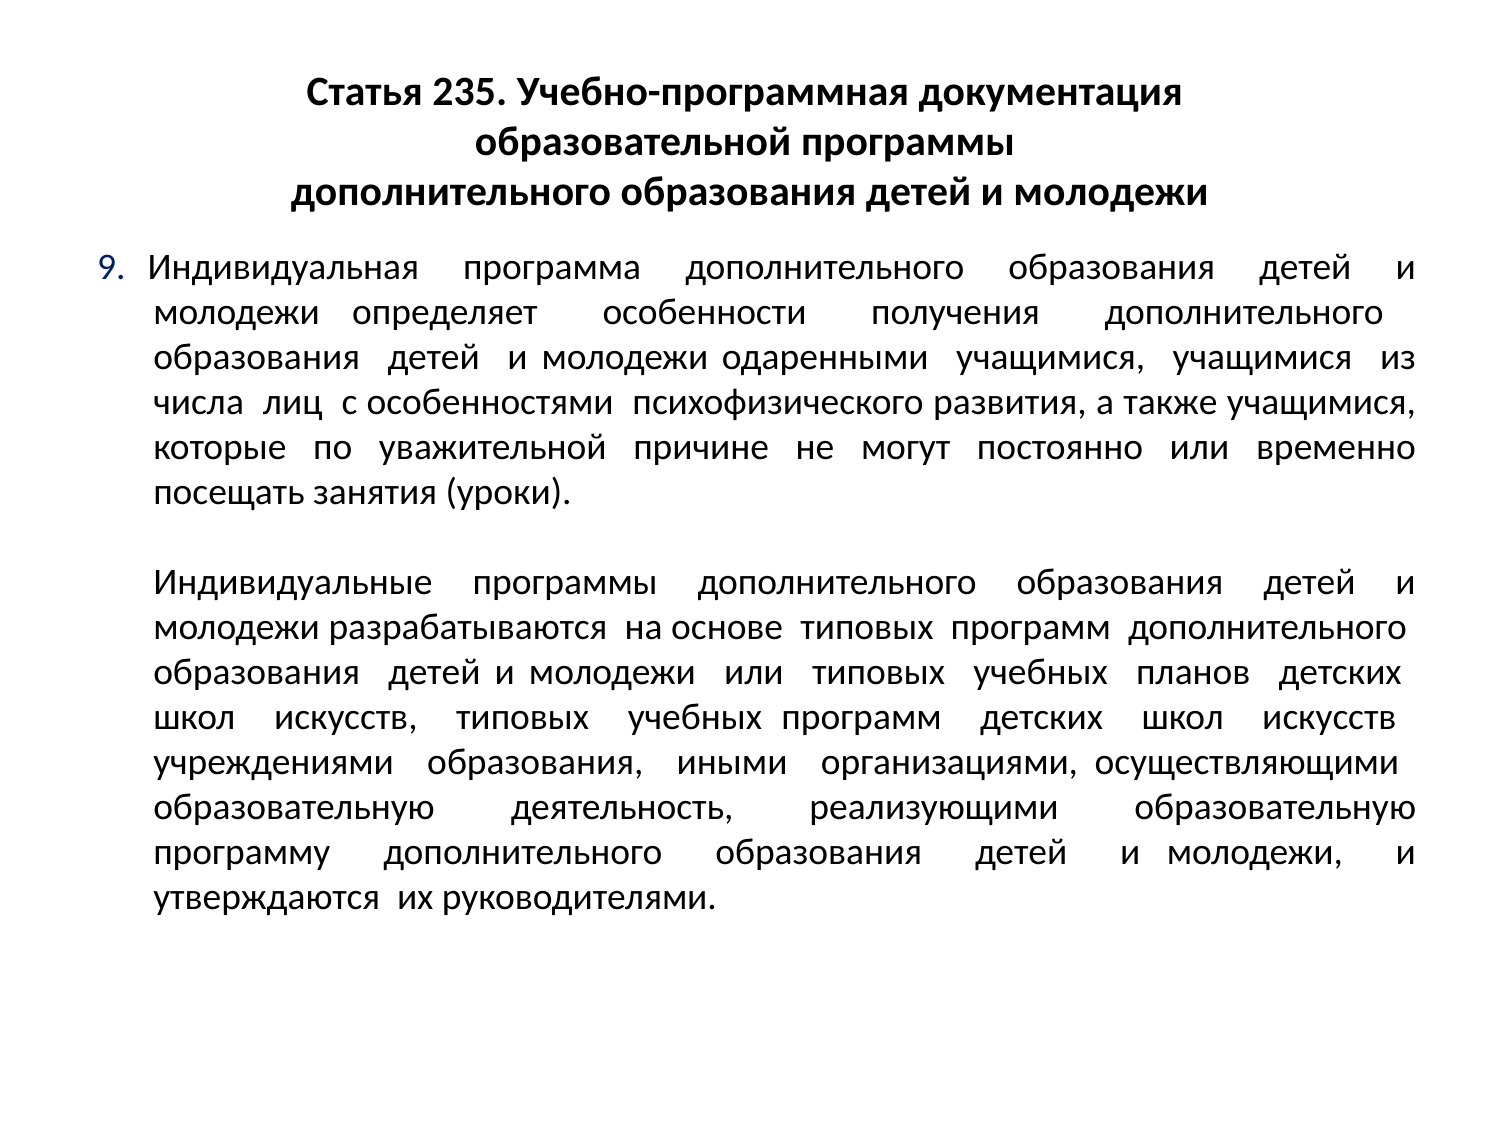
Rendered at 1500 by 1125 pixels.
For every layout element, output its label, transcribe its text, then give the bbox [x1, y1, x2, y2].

title Статья 235. Учебно-программная документация образовательной программы дополнительного образования детей и молодежи [75, 45, 1425, 233]
list 9. Индивидуальная программа дополнительного образования детей и молодежи определяет особенности получения дополнительного образования детей и молодежи одаренными учащимися, учащимися из числа лиц с особенностями психофизического развития, а также учащимися, которые по уважительной причине не могут постоянно или временно посещать занятия (уроки). Индивидуальные программы дополнительного образования детей и молодежи разрабатываются на основе типовых программ дополнительного образования детей и молодежи или типовых учебных планов детских школ искусств, типовых учебных программ детских школ искусств учреждениями образования, иными организациями, осуществляющими образовательную деятельность, реализующими образовательную программу дополнительного образования детей и молодежи, и утверждаются их руководителями. [82, 234, 1432, 977]
